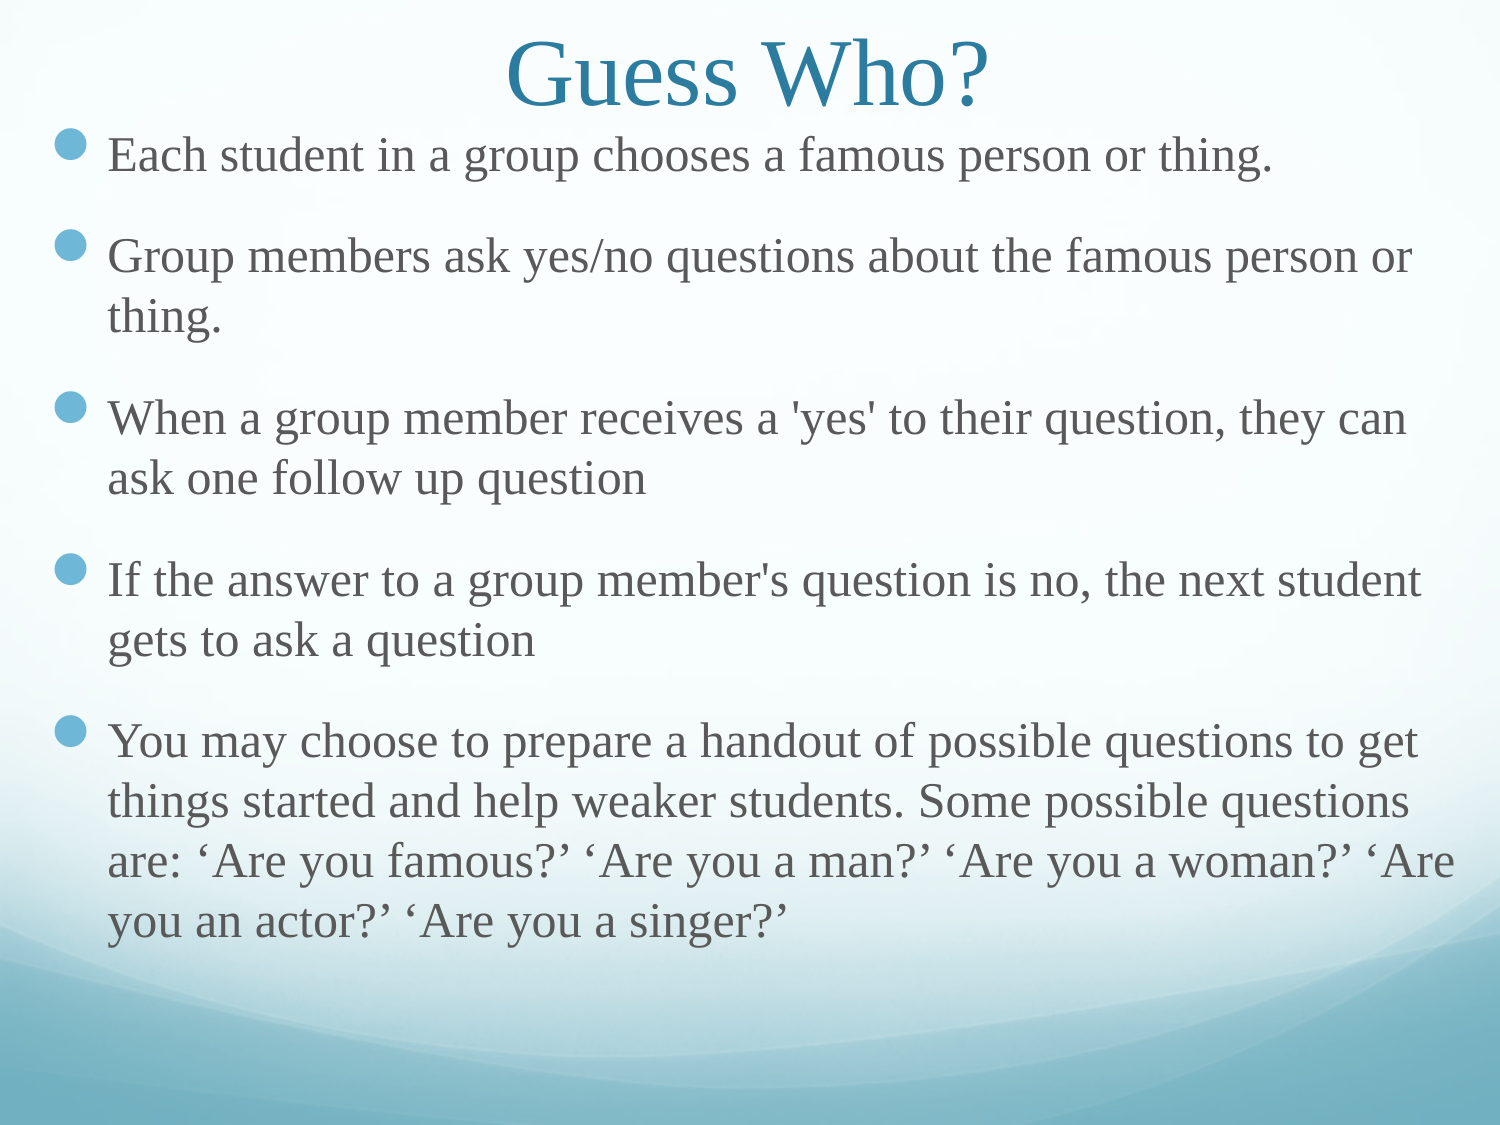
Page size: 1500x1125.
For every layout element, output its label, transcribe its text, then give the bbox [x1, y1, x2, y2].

title Guess Who? [88, 0, 1409, 113]
list Each student in a group chooses a famous person or thing. Group members ask yes/no questions about the famous person or thing. When a group member receives a 'yes' to their question, they can ask one follow up question If the answer to a group member's question is no, the next student gets to ask a question You may choose to prepare a handout of possible questions to get things started and help weaker students. Some possible questions are: ‘Are you famous?’ ‘Are you a man?’ ‘Are you a woman?’ ‘Are you an actor?’ ‘Are you a singer?’ [34, 113, 1500, 827]
